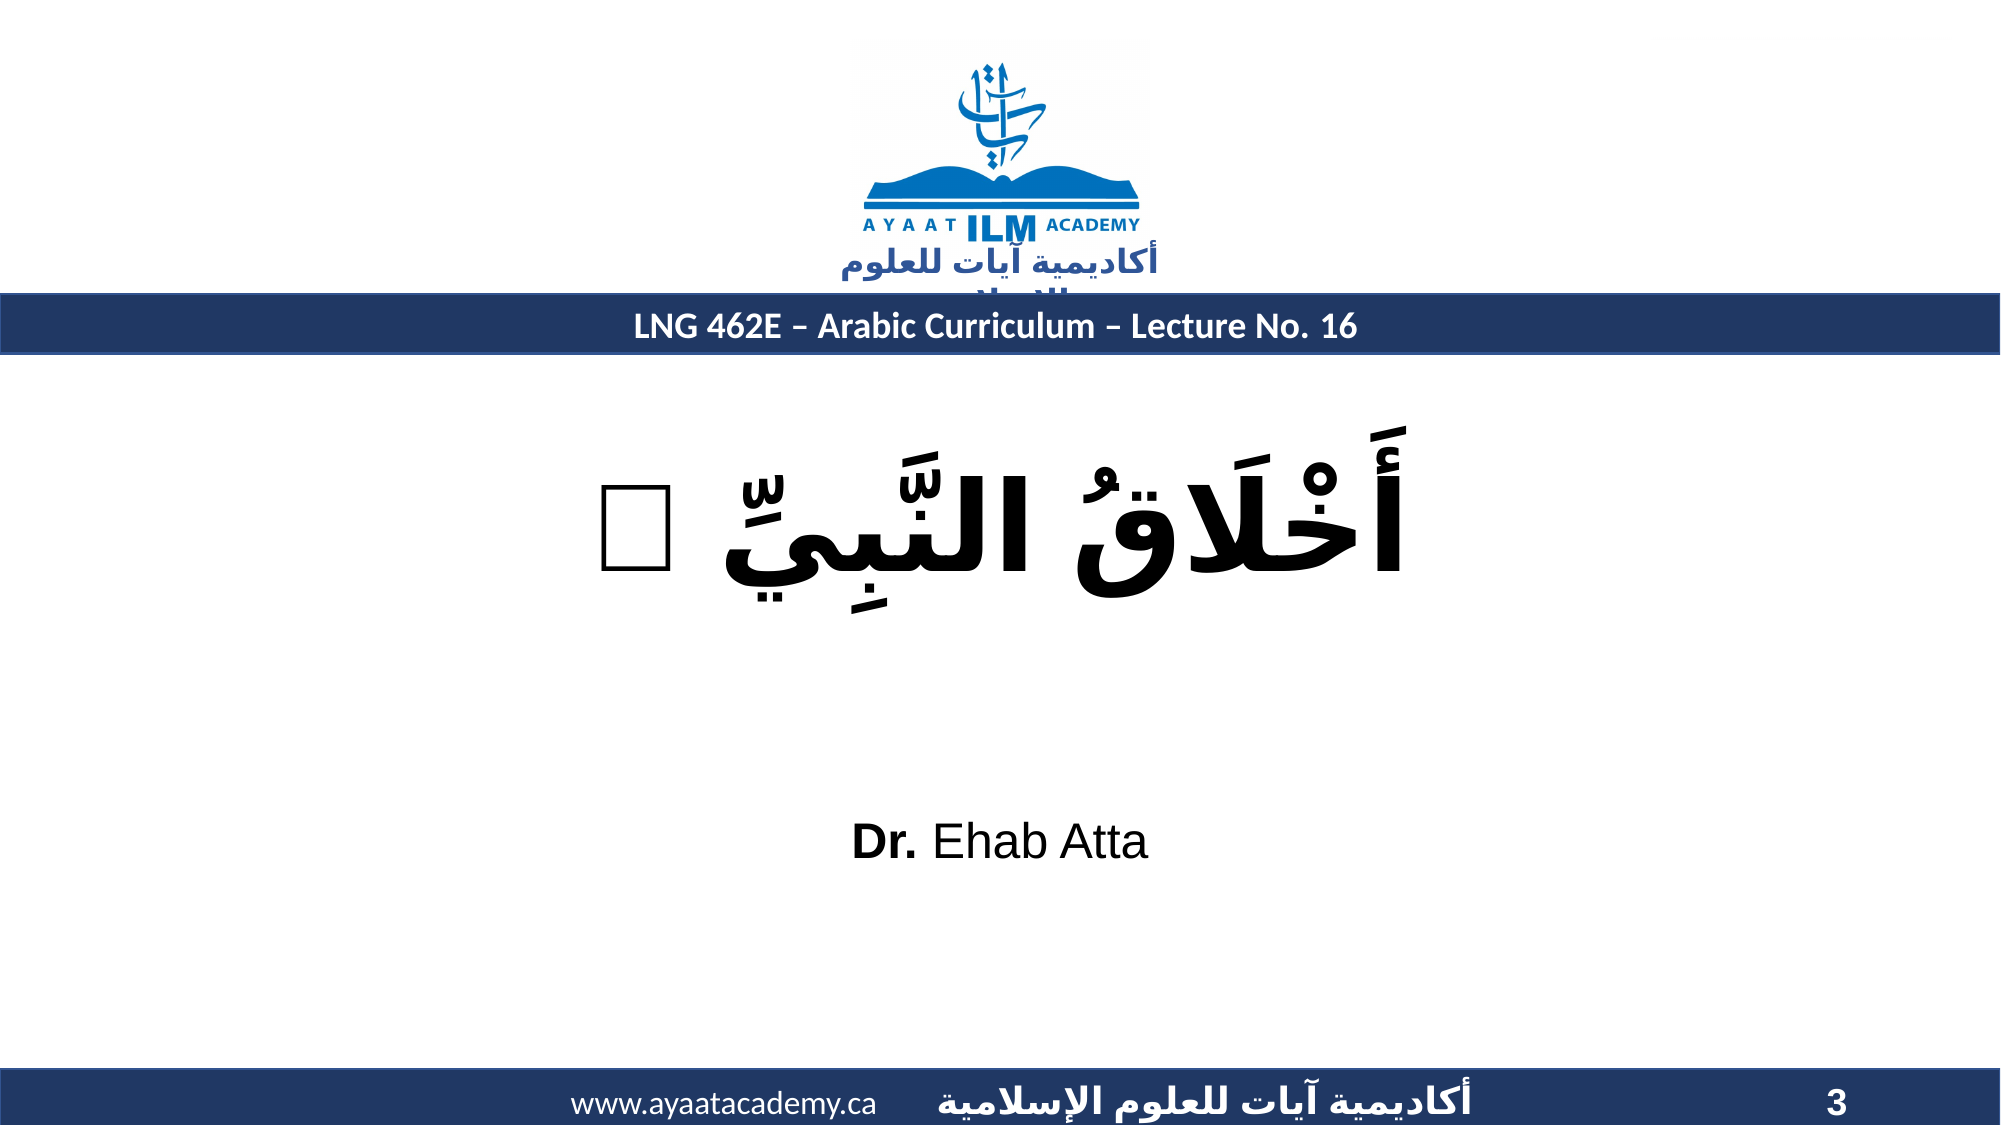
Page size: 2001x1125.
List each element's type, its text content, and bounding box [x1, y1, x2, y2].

picture [850, 39, 1150, 259]
slide_number 3 [1412, 1070, 1863, 1125]
subtitle Dr. Ehab Atta [249, 771, 1750, 1043]
title أَخْلَاقُ النَّبِيِّ  [249, 364, 1750, 757]
